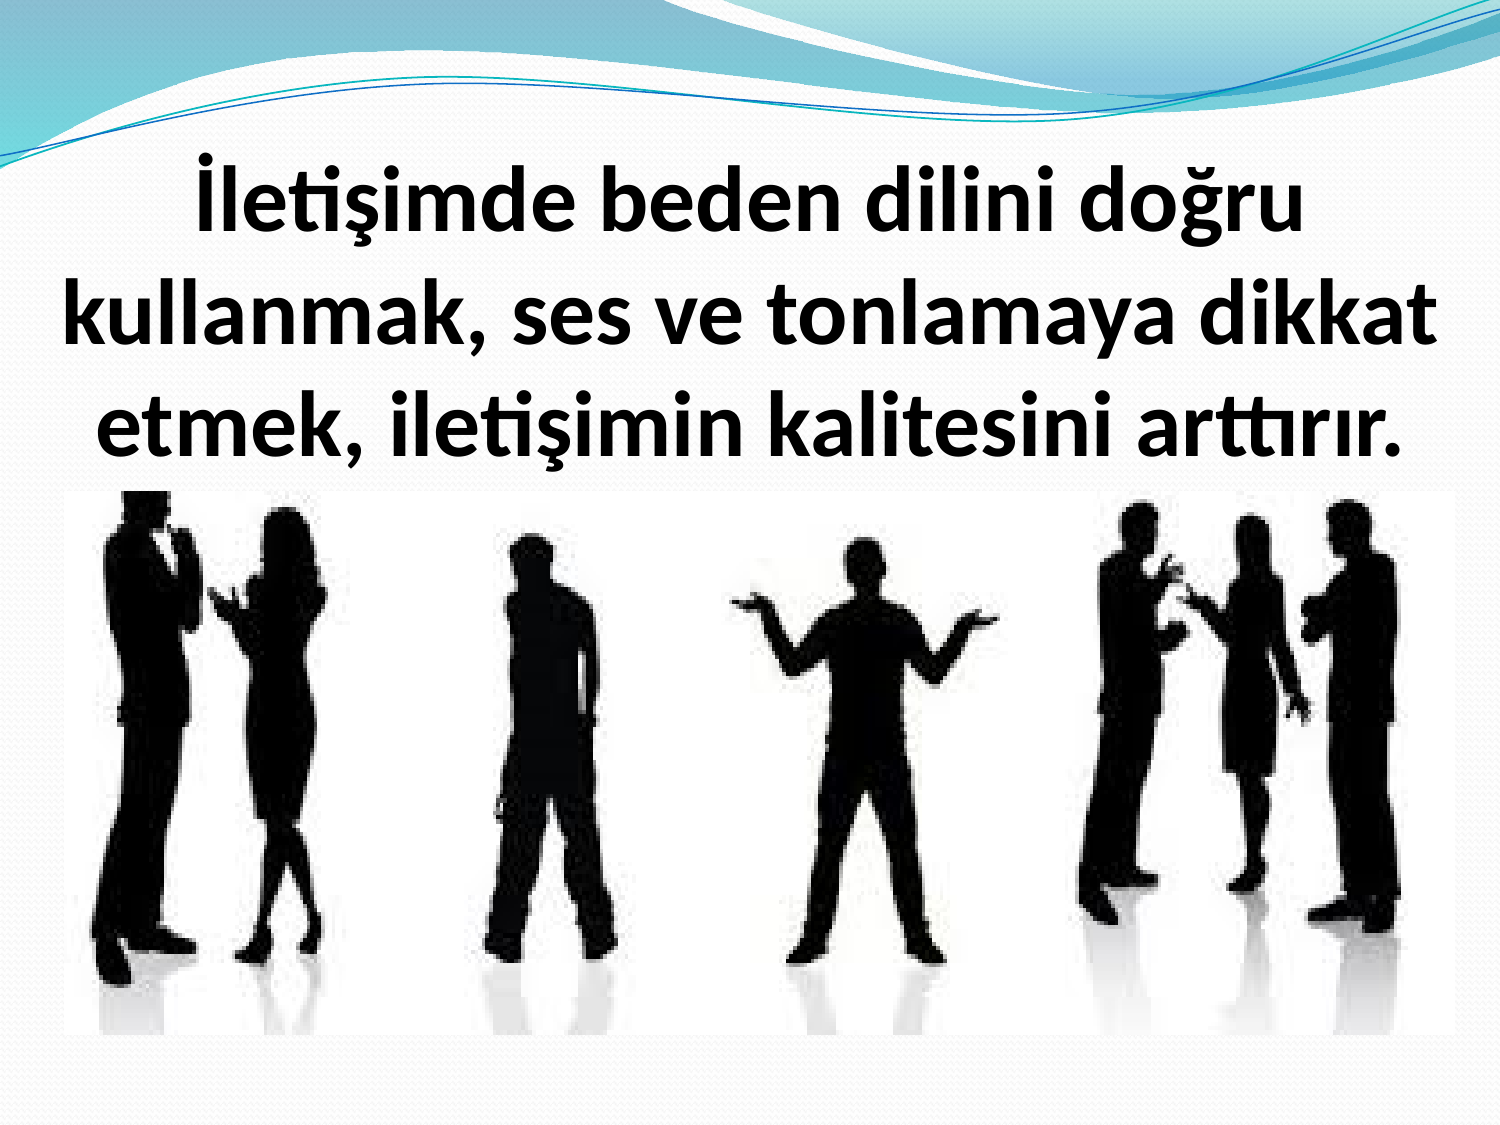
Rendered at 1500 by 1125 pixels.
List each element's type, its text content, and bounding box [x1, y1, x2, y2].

picture [64, 491, 1455, 1036]
title İletişimde beden dilini doğru kullanmak, ses ve tonlamaya dikkat etmek, iletişimin kalitesini arttırır. [53, 125, 1449, 476]
